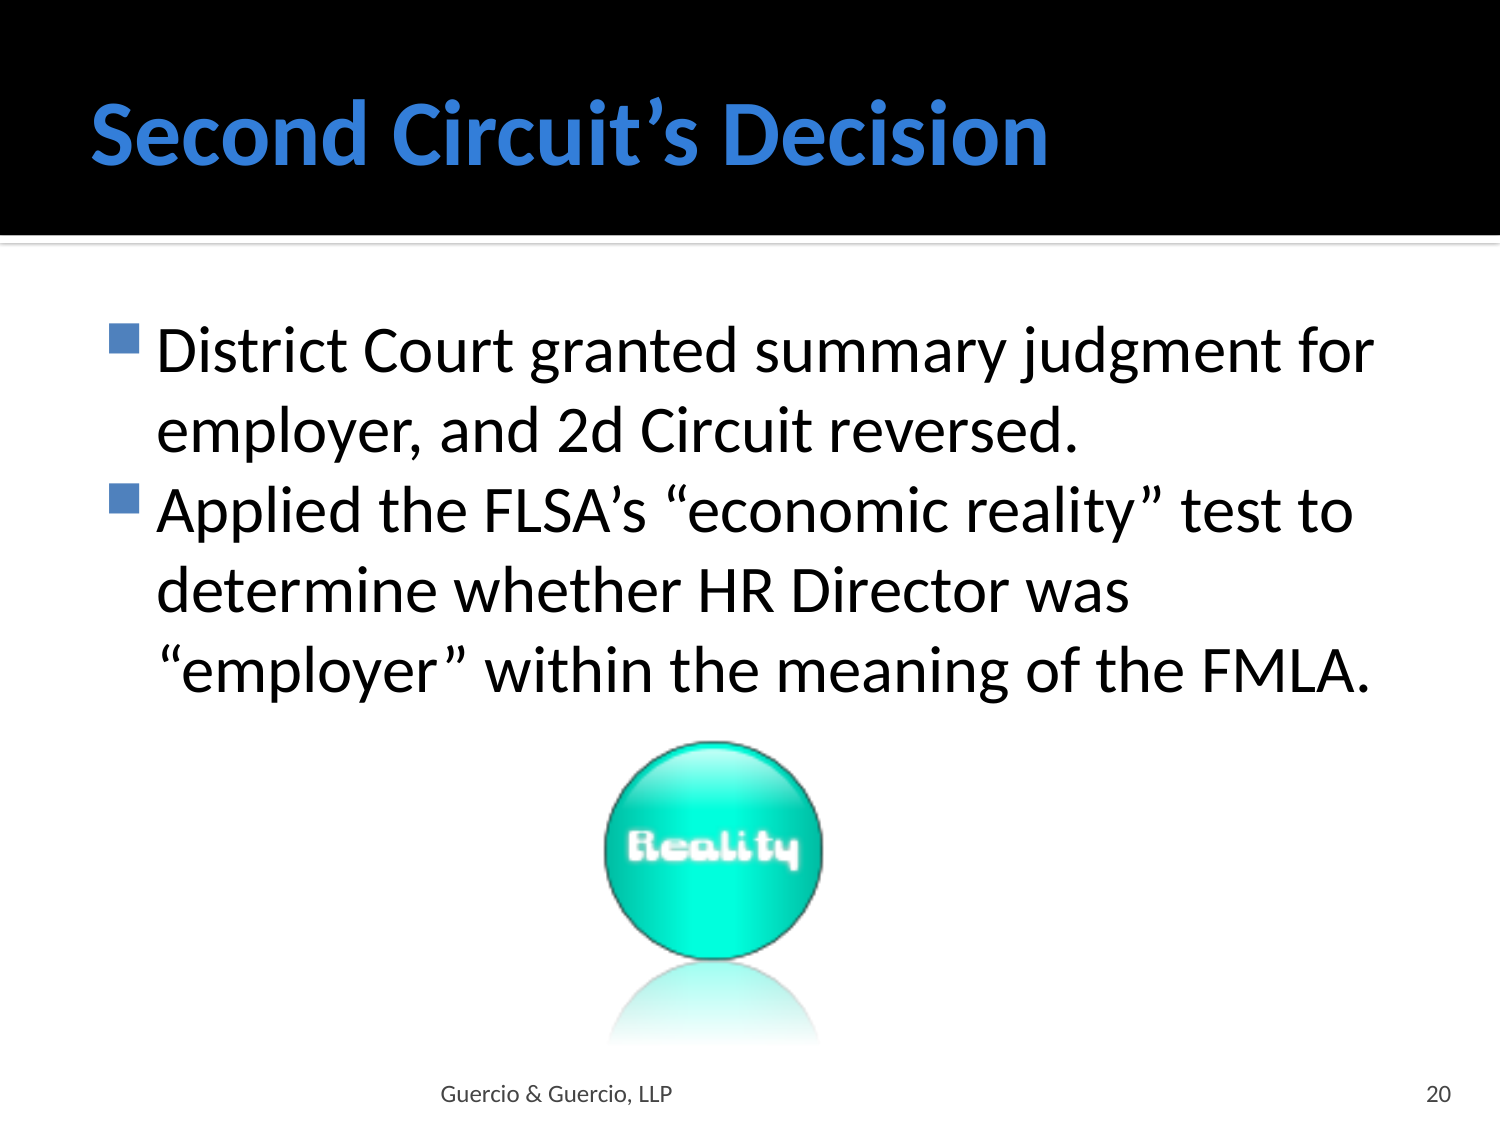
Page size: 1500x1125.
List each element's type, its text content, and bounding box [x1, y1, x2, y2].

picture [599, 737, 826, 1053]
list District Court granted summary judgment for employer, and 2d Circuit reversed. Applied the FLSA’s “economic reality” test to determine whether HR Director was “employer” within the meaning of the FMLA. [75, 291, 1425, 1050]
title Second Circuit’s Decision [75, 25, 1425, 231]
slide_number 20 [1345, 1062, 1467, 1108]
footer Guercio & Guercio, LLP [433, 1062, 1337, 1108]
